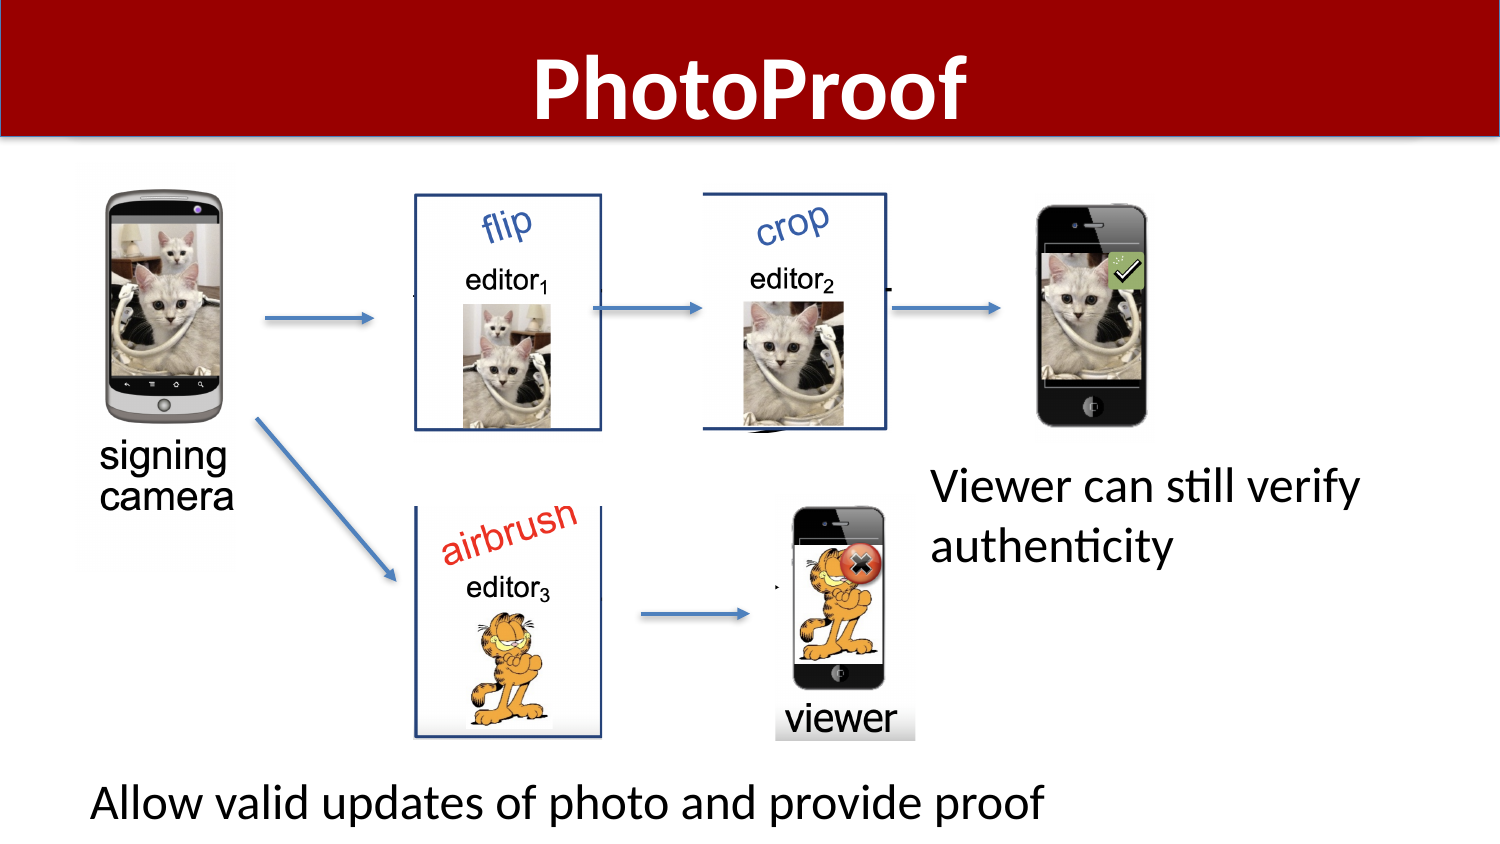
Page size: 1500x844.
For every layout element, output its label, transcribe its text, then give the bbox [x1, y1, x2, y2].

picture [775, 494, 916, 741]
picture [1035, 193, 1155, 443]
picture [412, 193, 603, 443]
picture [412, 506, 603, 740]
picture [74, 162, 236, 572]
title PhotoProof [75, 20, 1425, 123]
text_box Viewer can still verify authenticity [915, 445, 1425, 581]
picture [702, 183, 892, 433]
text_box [256, 417, 397, 583]
text_box Allow valid updates of photo and provide proof [74, 762, 1425, 837]
